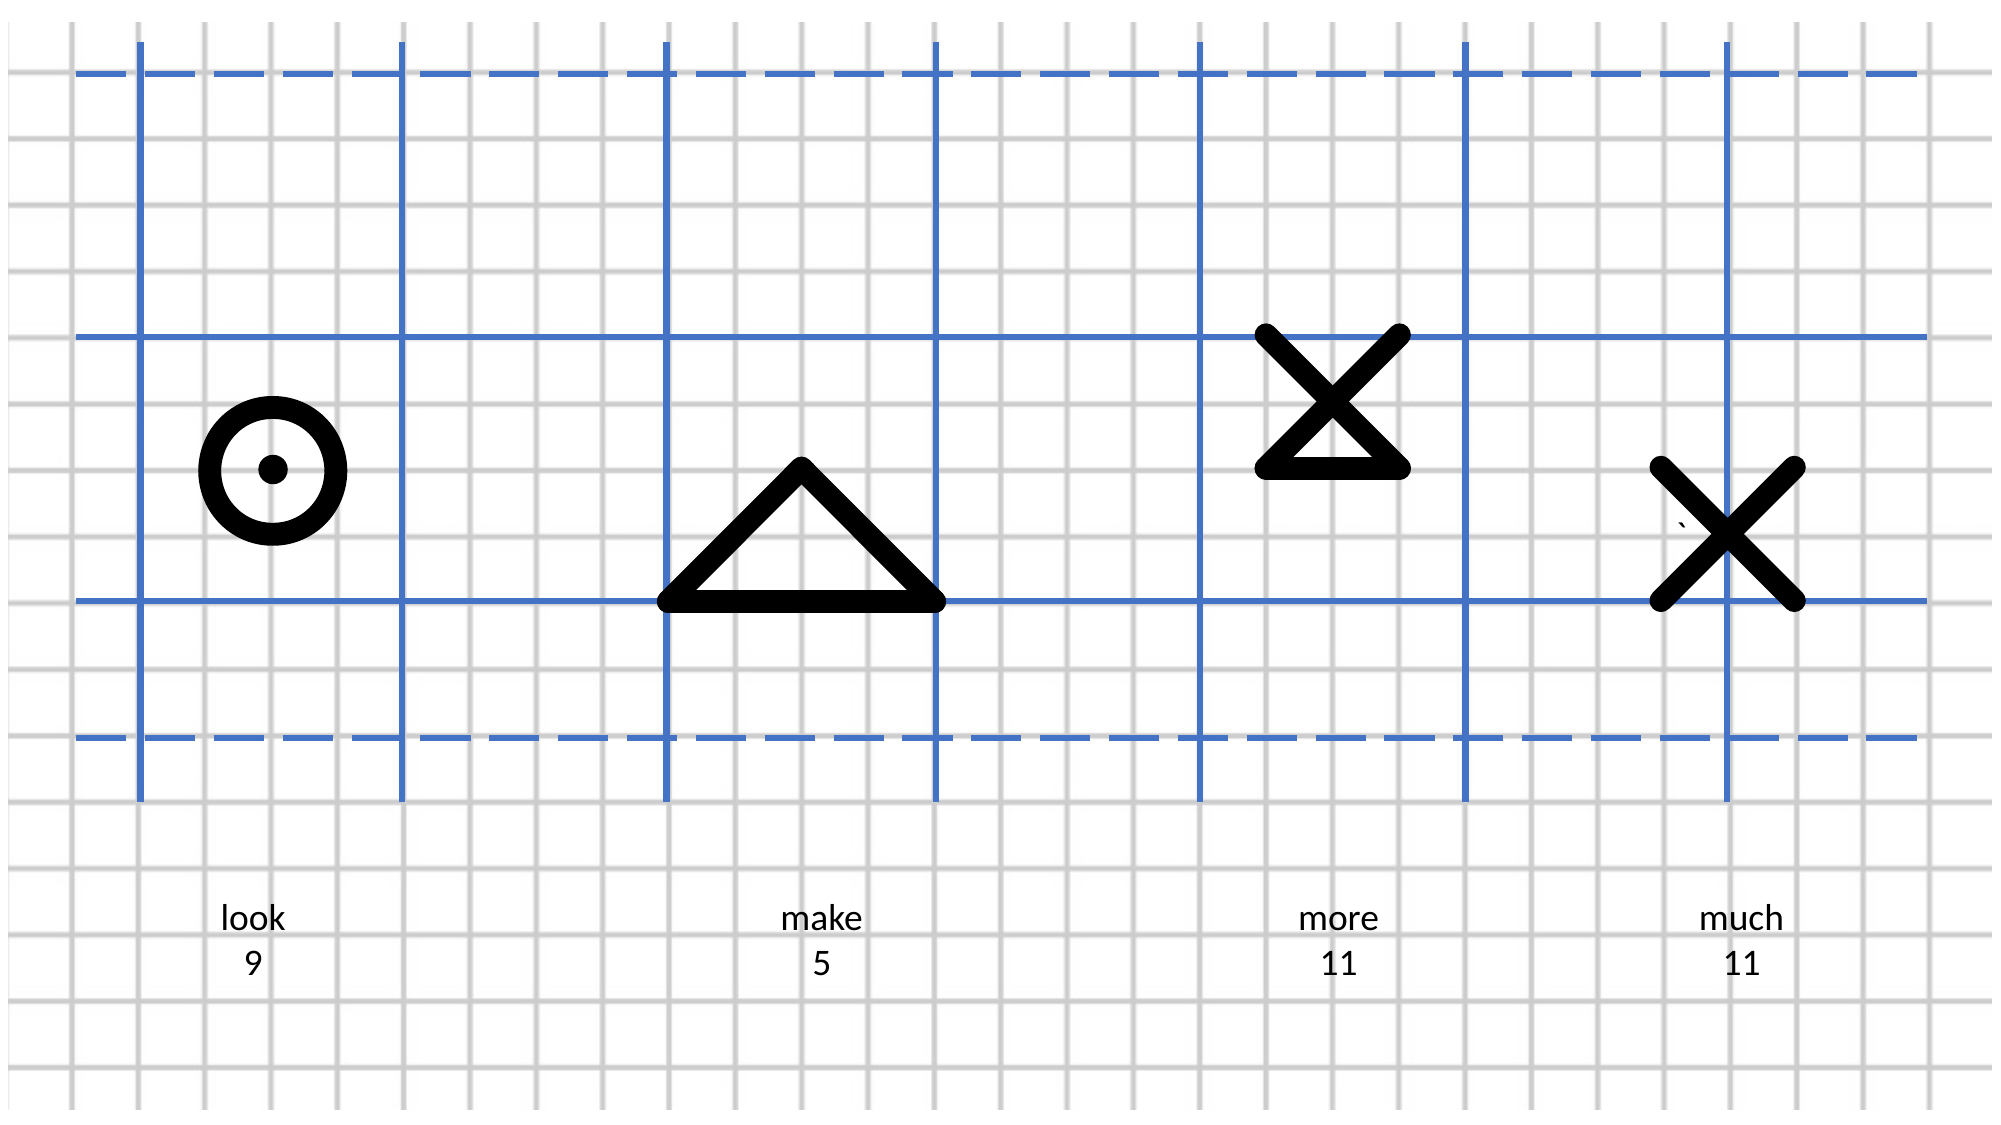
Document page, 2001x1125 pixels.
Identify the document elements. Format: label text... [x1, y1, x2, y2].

text_box more 11 [1283, 885, 1394, 990]
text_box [1266, 334, 1400, 471]
text_box much 11 [1684, 885, 1800, 990]
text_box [209, 407, 336, 535]
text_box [668, 468, 935, 604]
text_box look 9 [205, 885, 301, 990]
text_box make 5 [765, 885, 878, 990]
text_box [1660, 467, 1795, 601]
